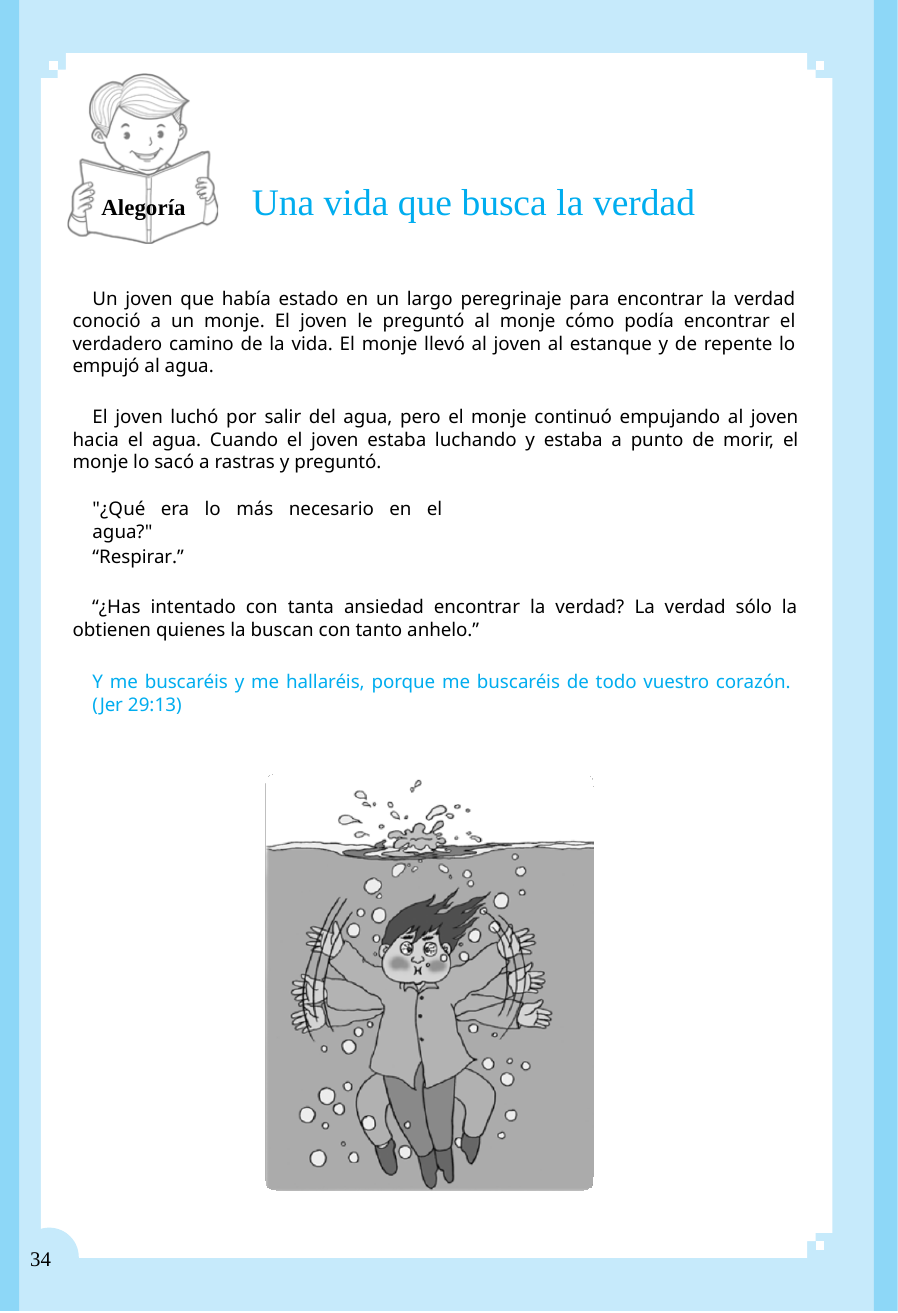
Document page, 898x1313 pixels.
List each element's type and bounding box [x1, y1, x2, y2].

text_box [0, 0, 898, 1312]
